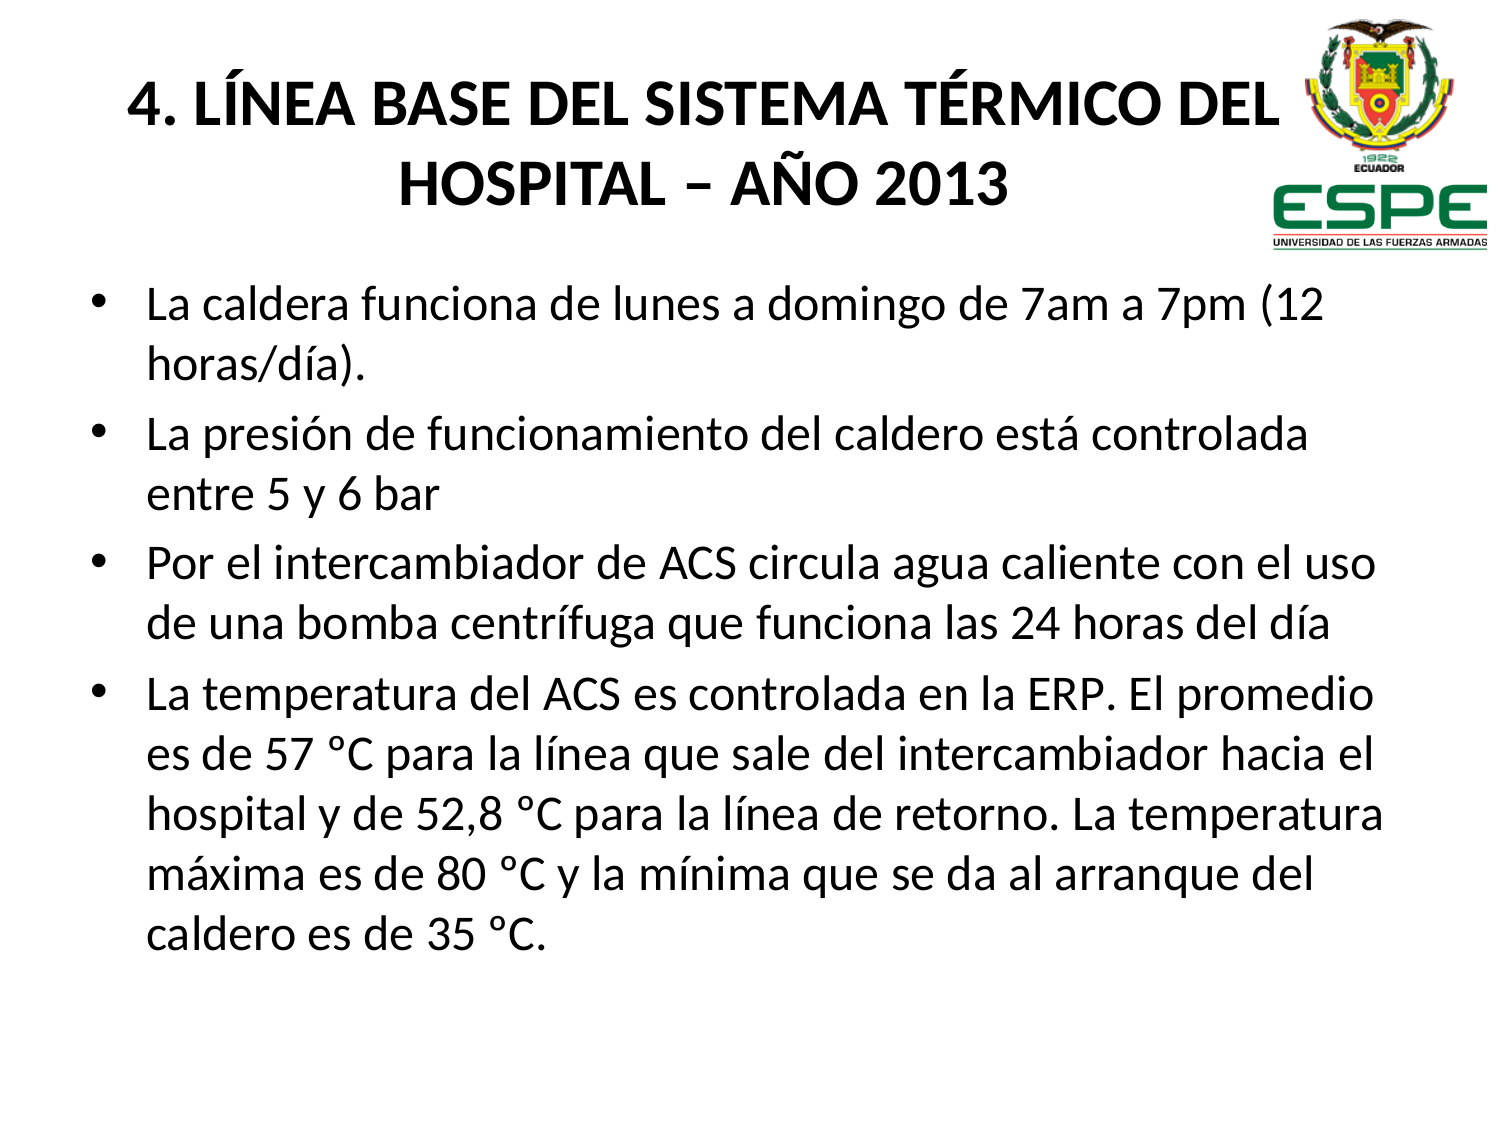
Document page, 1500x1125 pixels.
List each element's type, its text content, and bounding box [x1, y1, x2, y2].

title 4. LÍNEA BASE DEL SISTEMA TÉRMICO DEL HOSPITAL – AÑO 2013 [29, 45, 1264, 233]
list La caldera funciona de lunes a domingo de 7am a 7pm (12 horas/día). La presión de funcionamiento del caldero está controlada entre 5 y 6 bar Por el intercambiador de ACS circula agua caliente con el uso de una bomba centrífuga que funciona las 24 horas del día La temperatura del ACS es controlada en la ERP. El promedio es de 57 ºC para la línea que sale del intercambiador hacia el hospital y de 52,8 ºC para la línea de retorno. La temperatura máxima es de 80 ºC y la mínima que se da al arranque del caldero es de 35 ºC. [75, 262, 1425, 1005]
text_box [1269, 18, 1487, 252]
